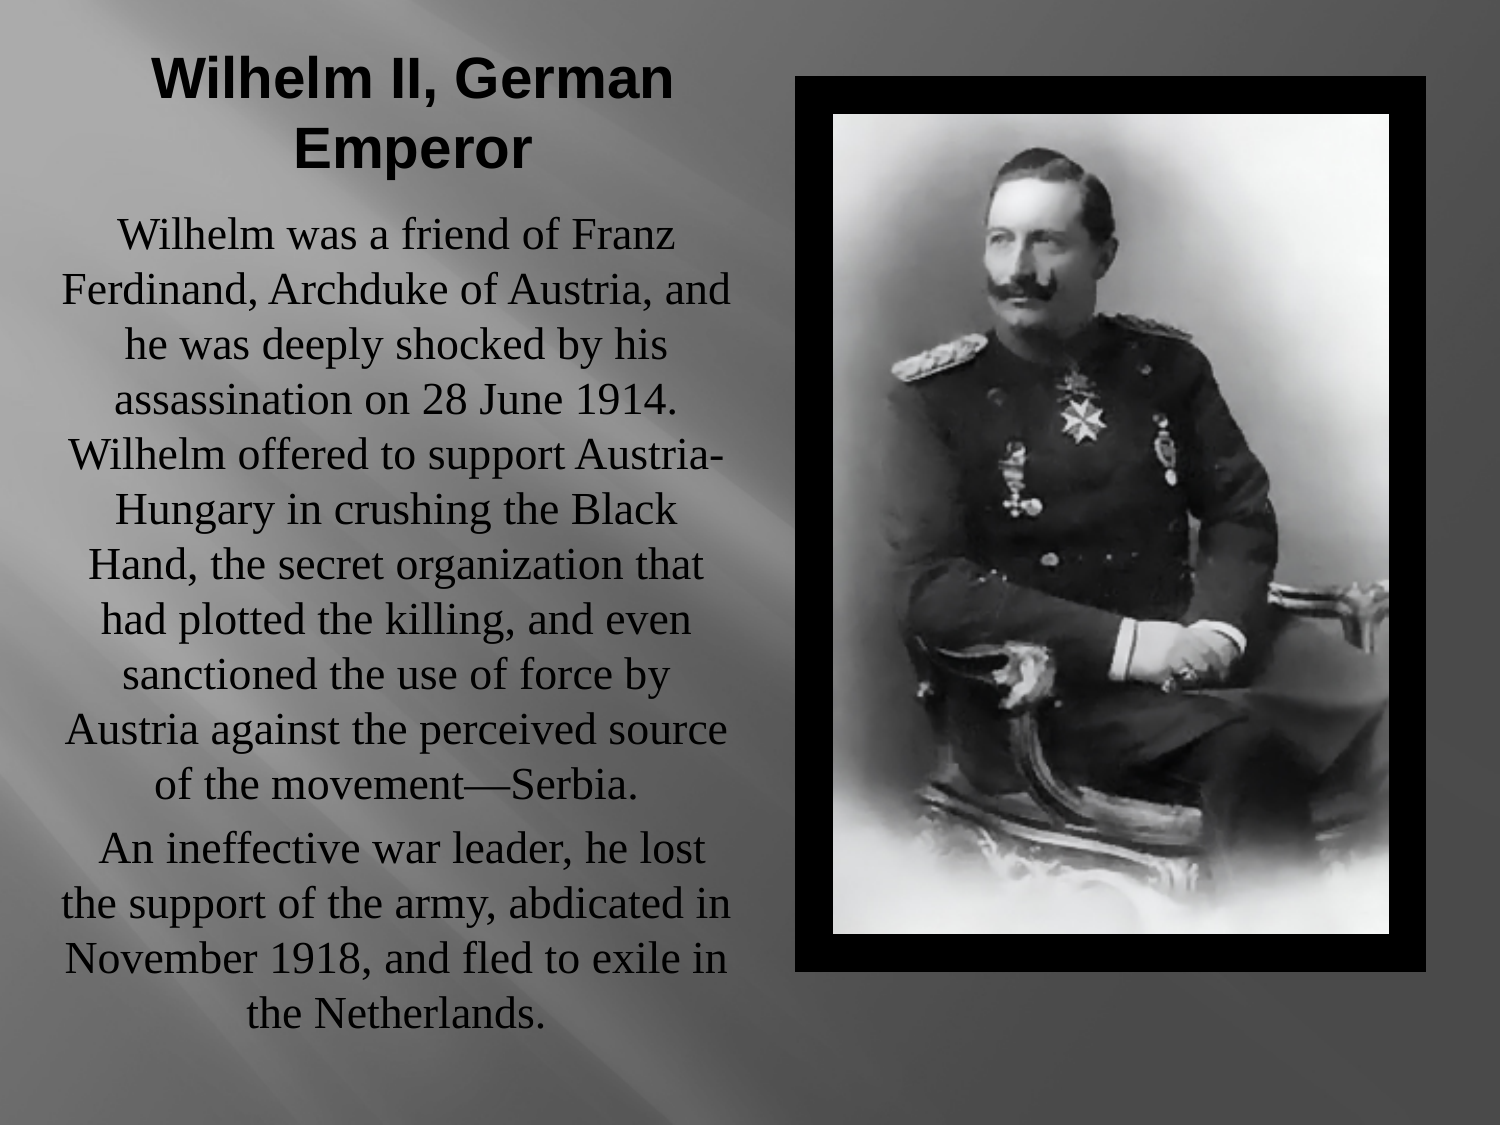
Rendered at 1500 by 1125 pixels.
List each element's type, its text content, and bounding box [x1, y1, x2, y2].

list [832, 113, 1390, 935]
list Wilhelm was a friend of Franz Ferdinand, Archduke of Austria, and he was deeply shocked by his assassination on 28 June 1914. Wilhelm offered to support Austria-Hungary in crushing the Black Hand, the secret organization that had plotted the killing, and even sanctioned the use of force by Austria against the perceived source of the movement—Serbia. An ineffective war leader, he lost the support of the army, abdicated in November 1918, and fled to exile in the Netherlands. [41, 196, 752, 952]
title Wilhelm II, German Emperor [41, 0, 786, 188]
